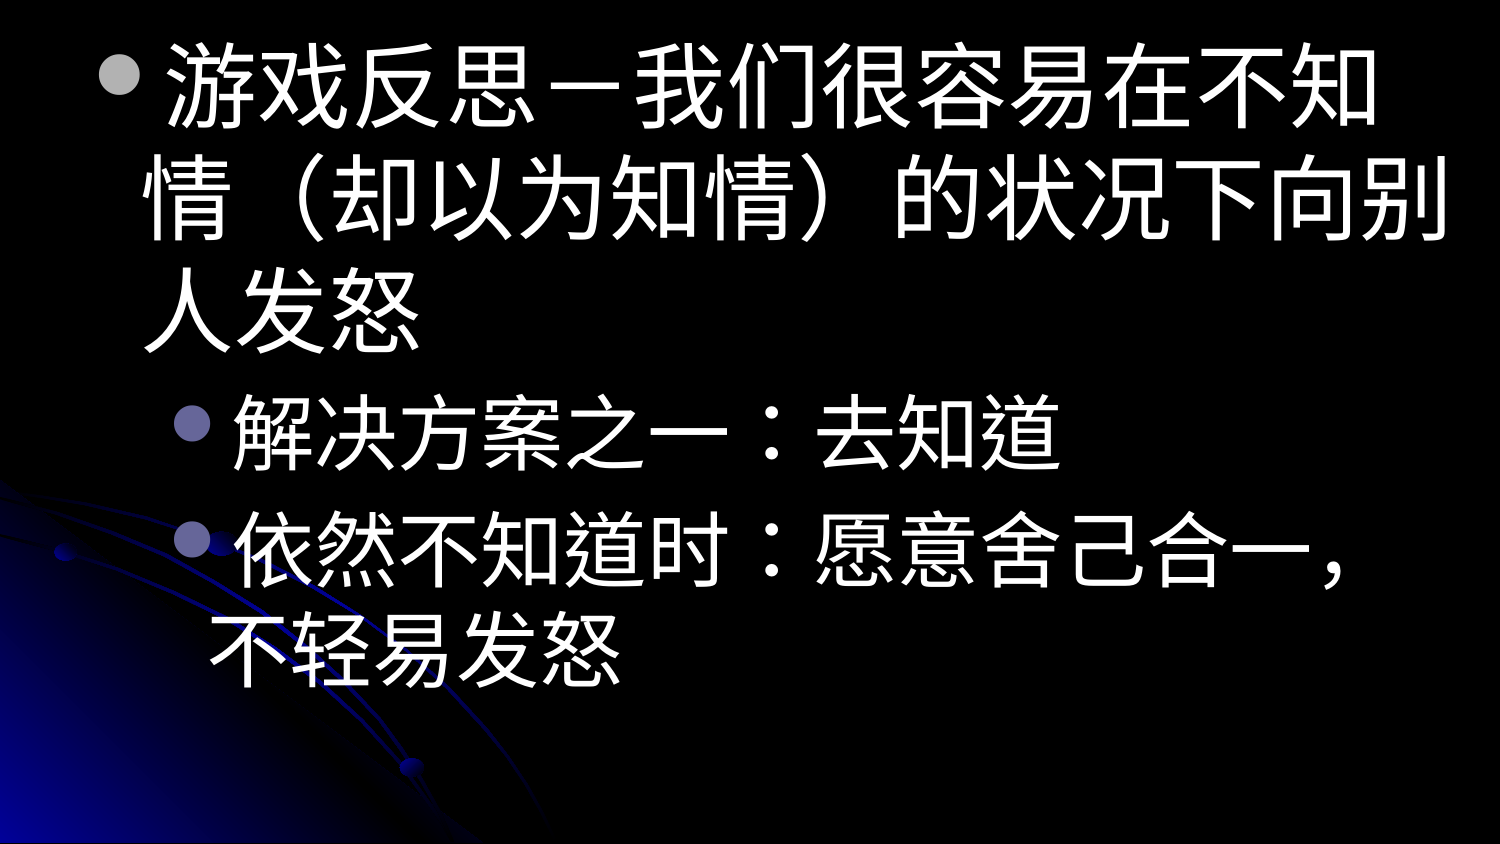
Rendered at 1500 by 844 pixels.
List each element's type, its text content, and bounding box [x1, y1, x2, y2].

list 游戏反思－我们很容易在不知情（却以为知情）的状况下向别人发怒 解决方案之一：去知道 依然不知道时：愿意舍己合一，不轻易发怒 [3, 19, 1480, 805]
